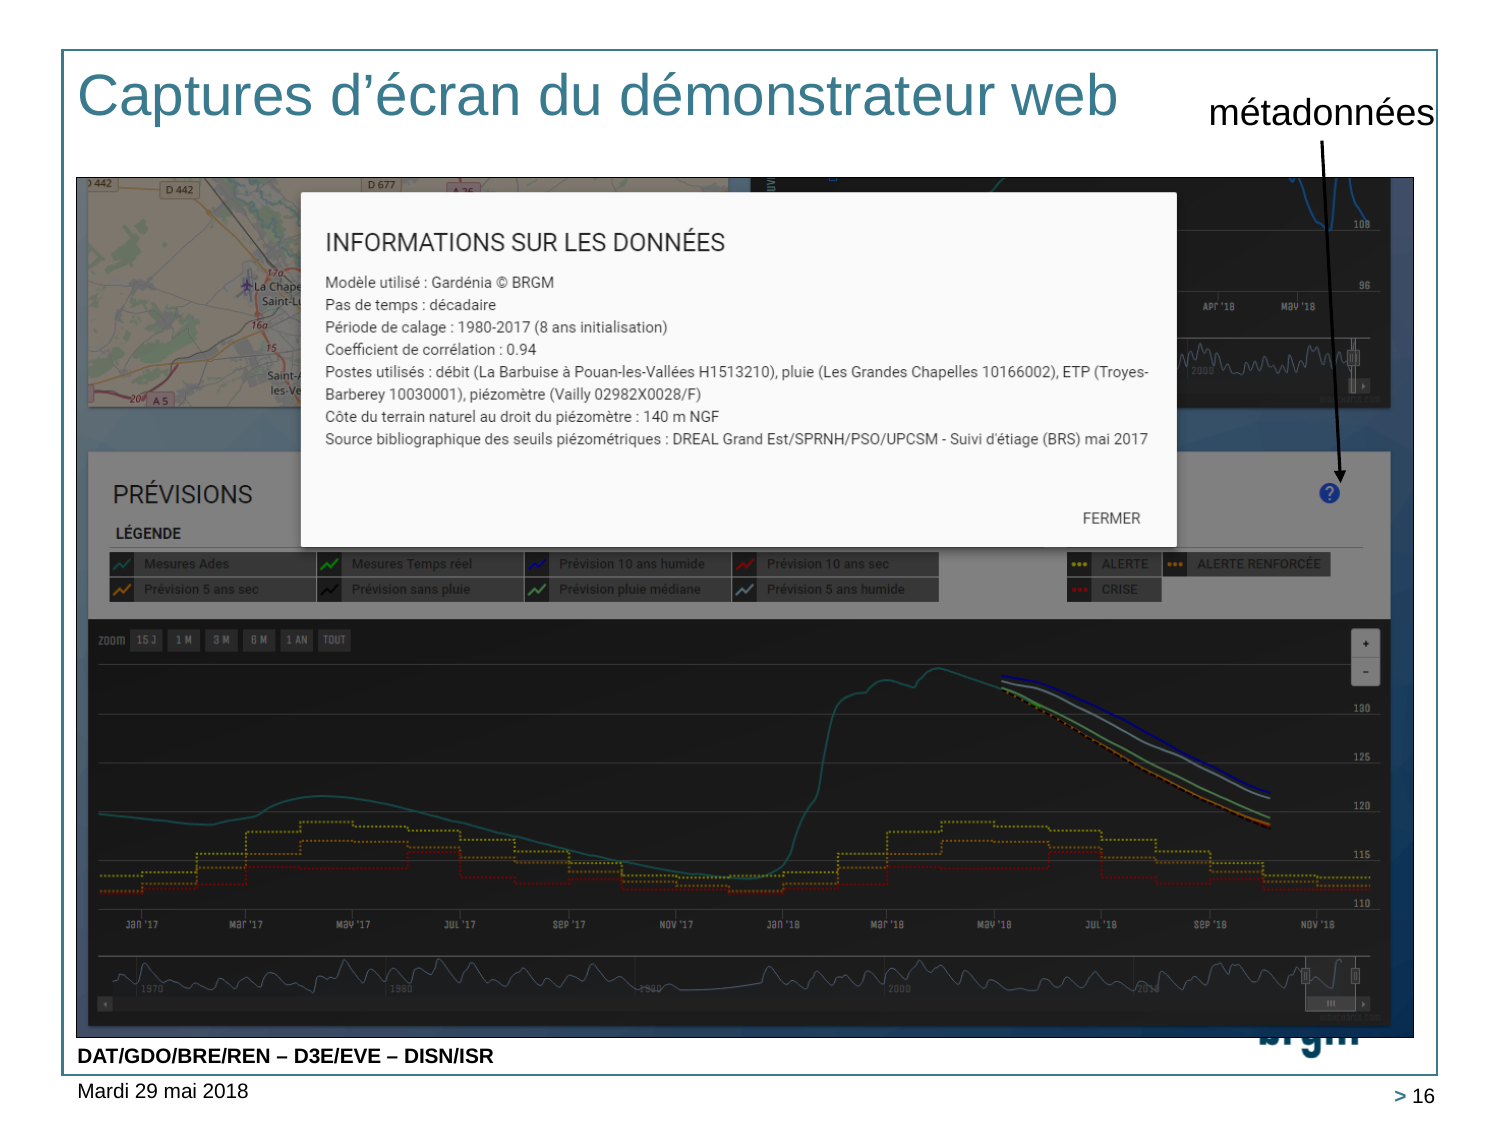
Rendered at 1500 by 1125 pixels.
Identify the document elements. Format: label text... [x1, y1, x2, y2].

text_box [1321, 141, 1341, 484]
title Captures d’écran du démonstrateur web [62, 50, 1400, 150]
slide_number > 16 [1125, 1074, 1450, 1125]
text_box métadonnées [1193, 80, 1450, 141]
slide_number Mardi 29 mai 2018 [62, 1070, 632, 1125]
picture [76, 177, 1424, 1071]
